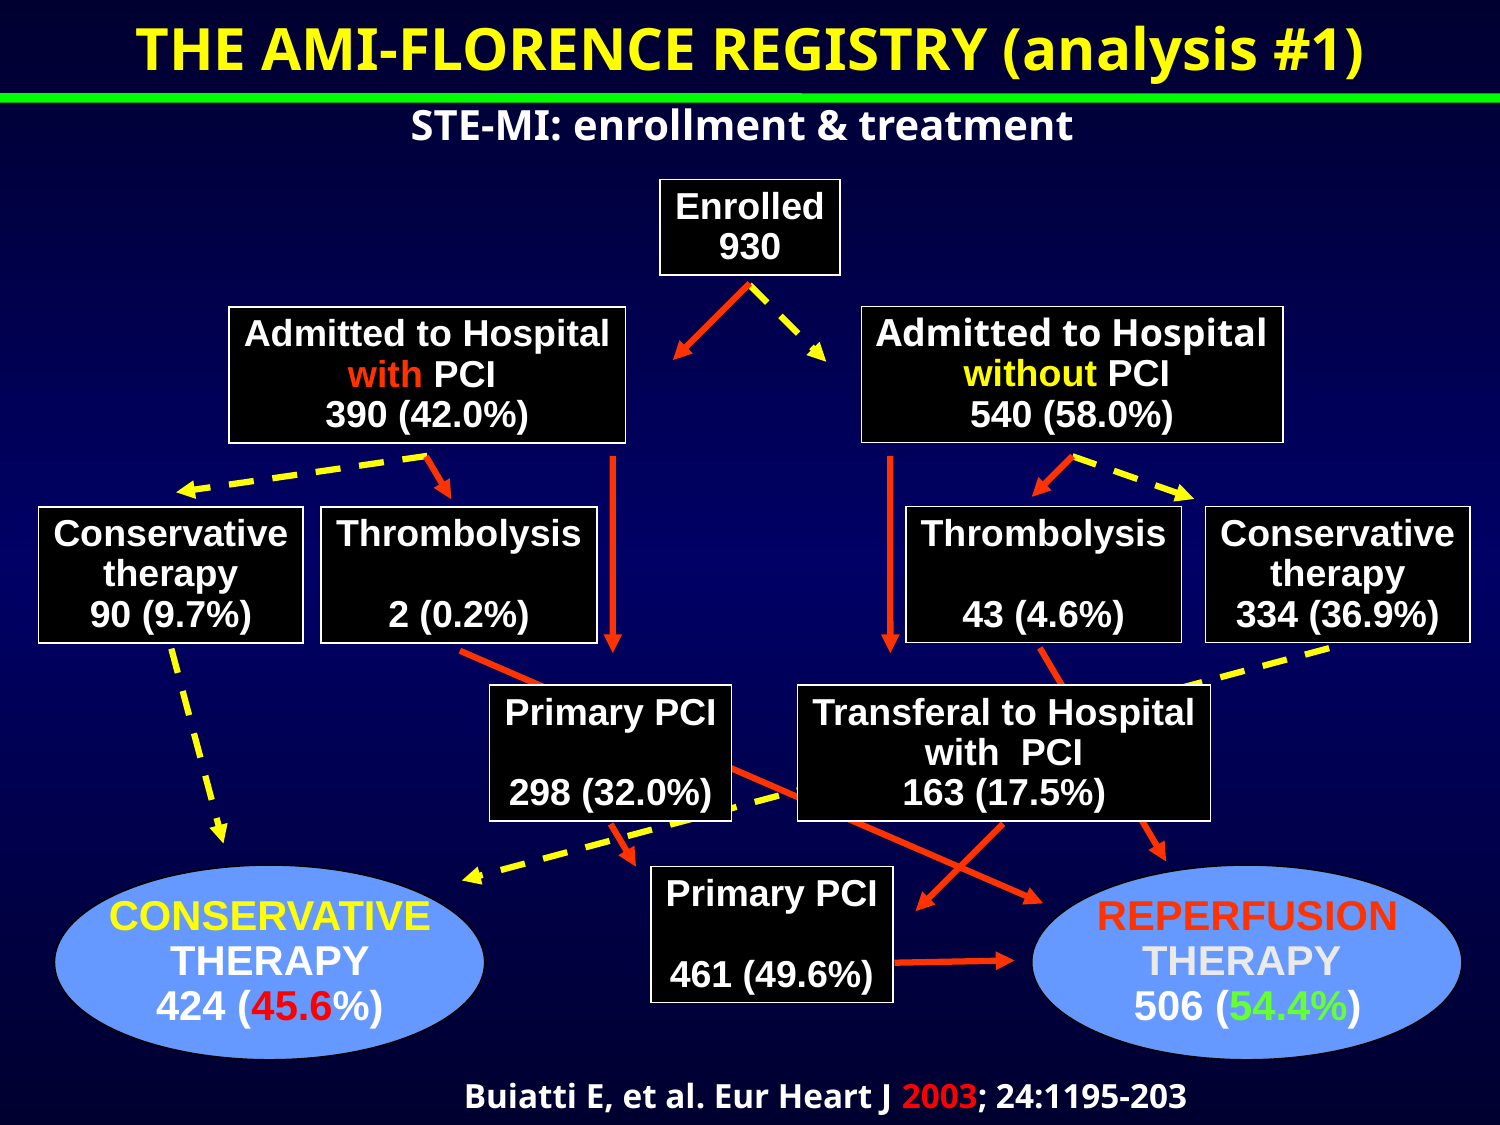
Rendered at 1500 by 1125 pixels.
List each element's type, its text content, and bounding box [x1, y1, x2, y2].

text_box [753, 284, 1284, 446]
text_box THE AMI-FLORENCE REGISTRY (analysis #1) STE-MI: enrollment & treatment [8, 98, 1492, 151]
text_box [227, 283, 750, 446]
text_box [54, 647, 314, 1061]
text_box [36, 384, 317, 646]
text_box Enrolled 930 [660, 179, 841, 275]
text_box THE AMI-FLORENCE REGISTRY (analysis #1) STE-MI: enrollment & treatment [8, 14, 1492, 97]
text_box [1284, 384, 1472, 646]
text_box Buiatti E, et al. Eur Heart J 2003; 24:1195-203 [284, 1069, 1368, 1115]
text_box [319, 455, 1463, 1061]
